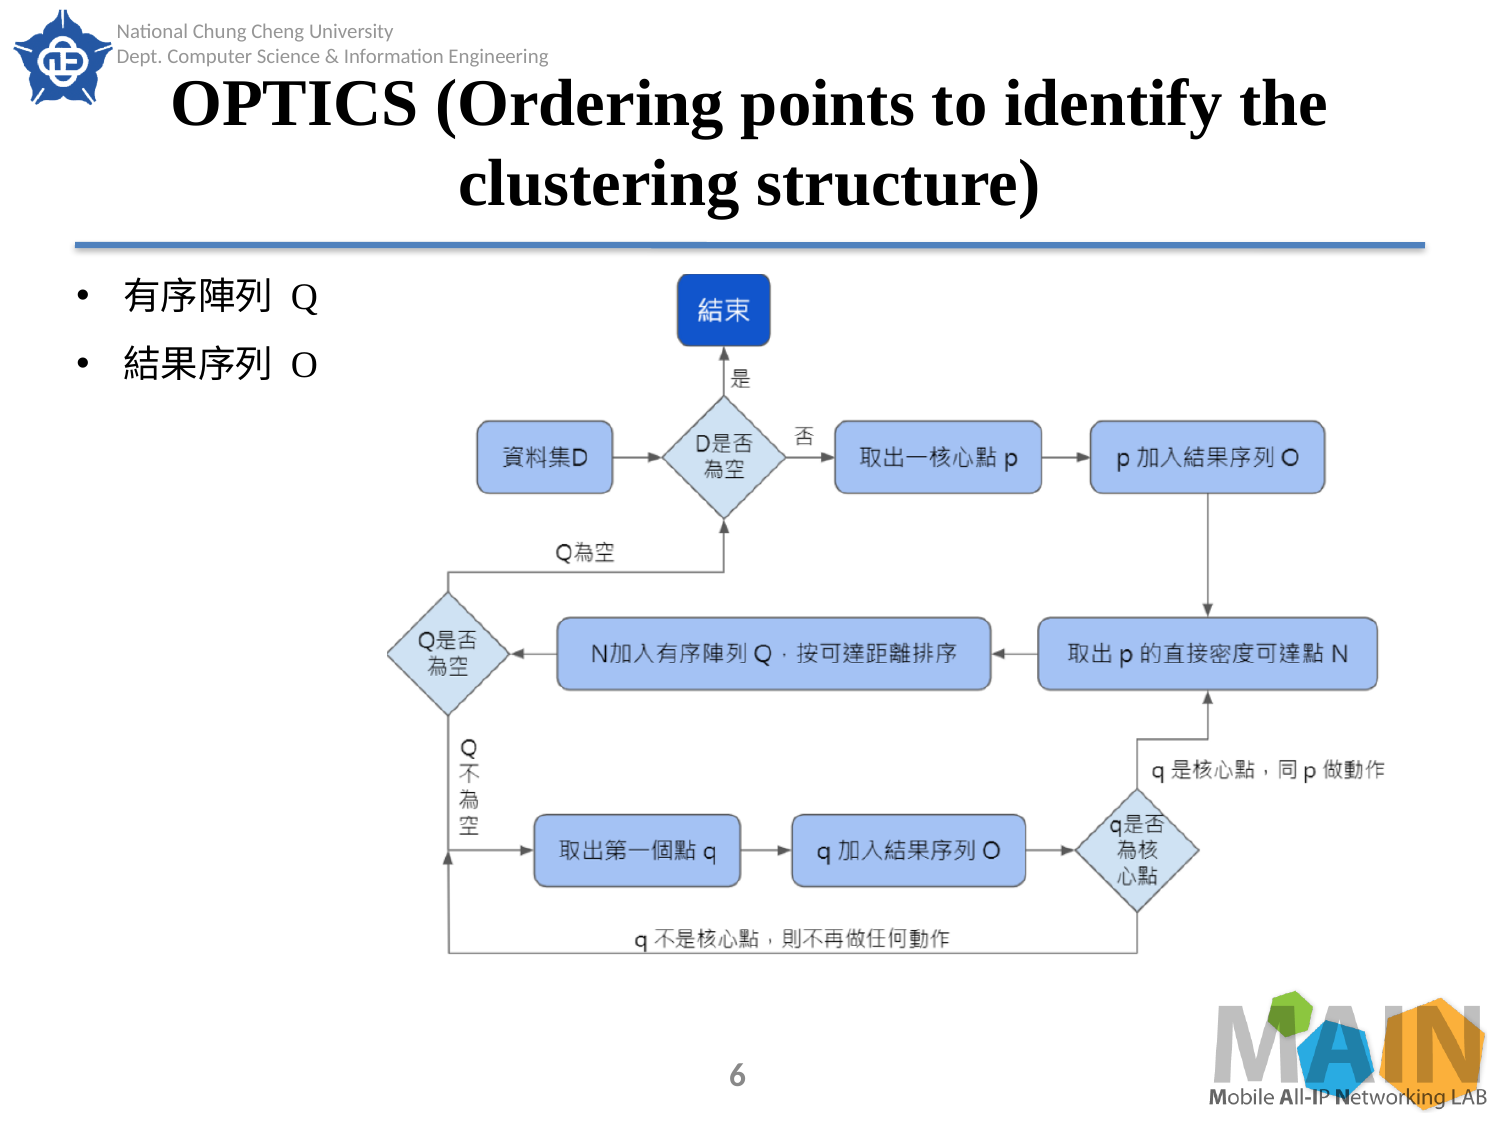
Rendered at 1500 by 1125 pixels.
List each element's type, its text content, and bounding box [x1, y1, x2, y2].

picture [0, 0, 126, 113]
picture [387, 274, 1401, 978]
text_box 有序陣列 Q 結果序列 O [61, 242, 1439, 392]
picture [1050, 987, 1488, 1113]
title OPTICS (Ordering points to identify the clustering structure) [74, 44, 1426, 233]
slide_number 6 [562, 1042, 913, 1103]
